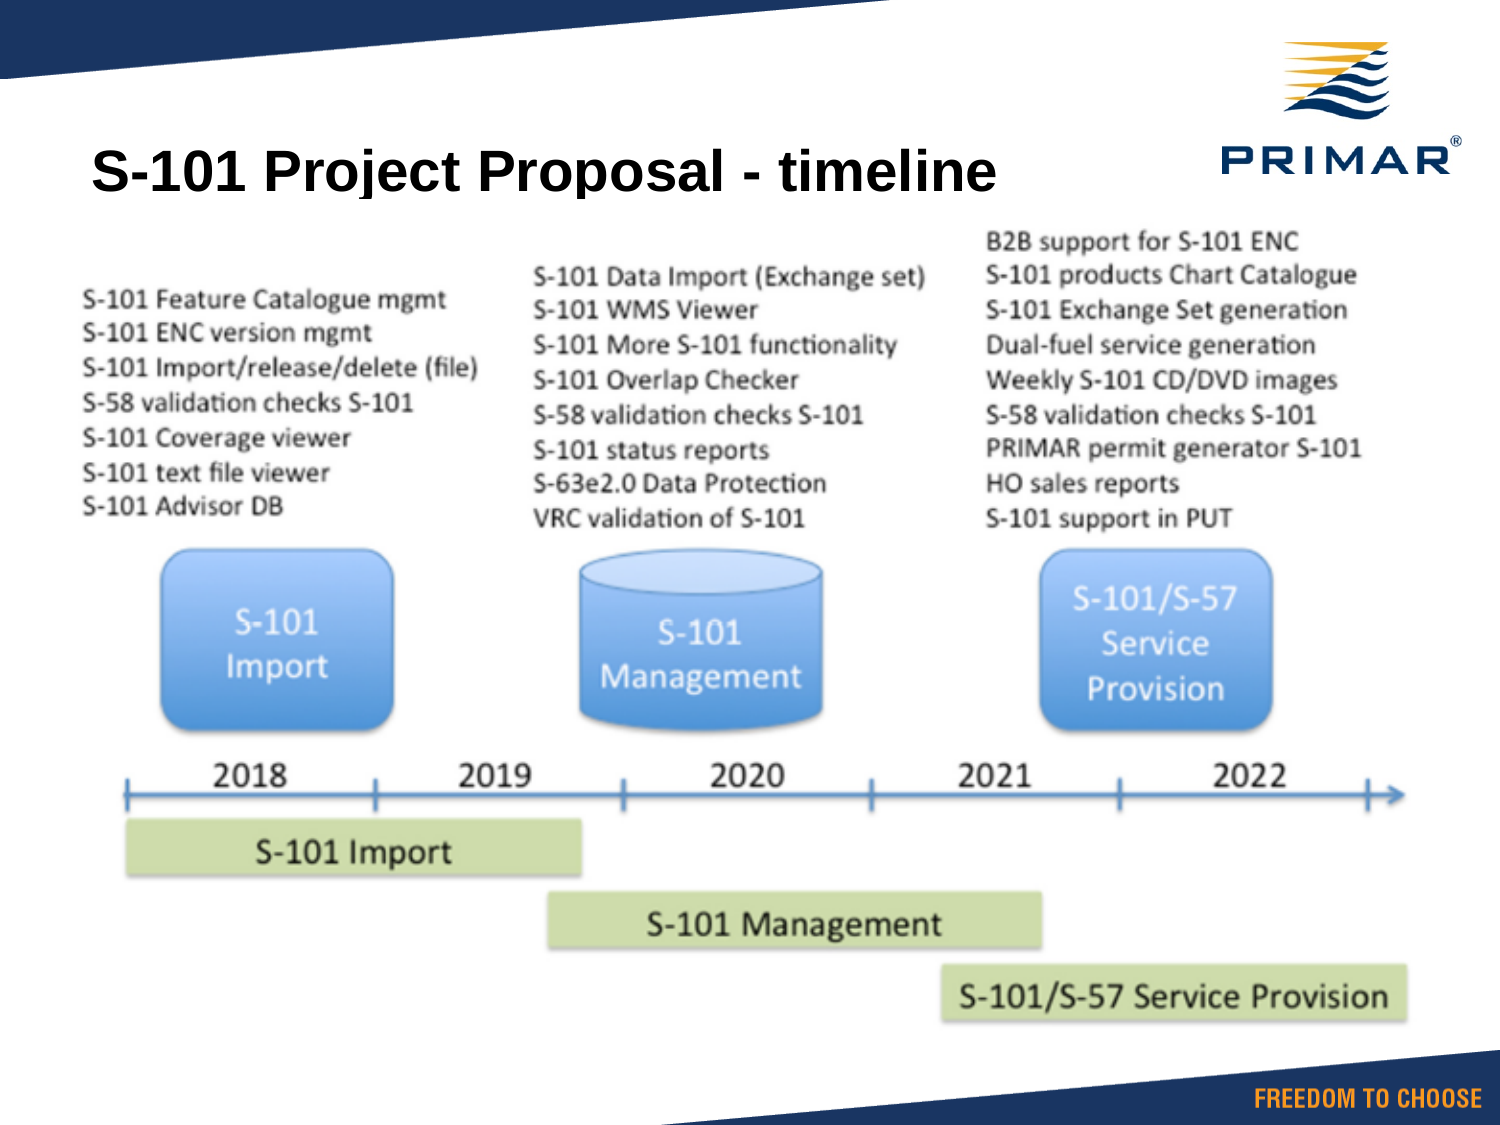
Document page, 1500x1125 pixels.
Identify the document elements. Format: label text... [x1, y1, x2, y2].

title S-101 Project Proposal - timeline [76, 125, 1176, 197]
picture [0, 0, 900, 79]
picture [1222, 42, 1462, 174]
picture [17, 199, 1500, 1125]
